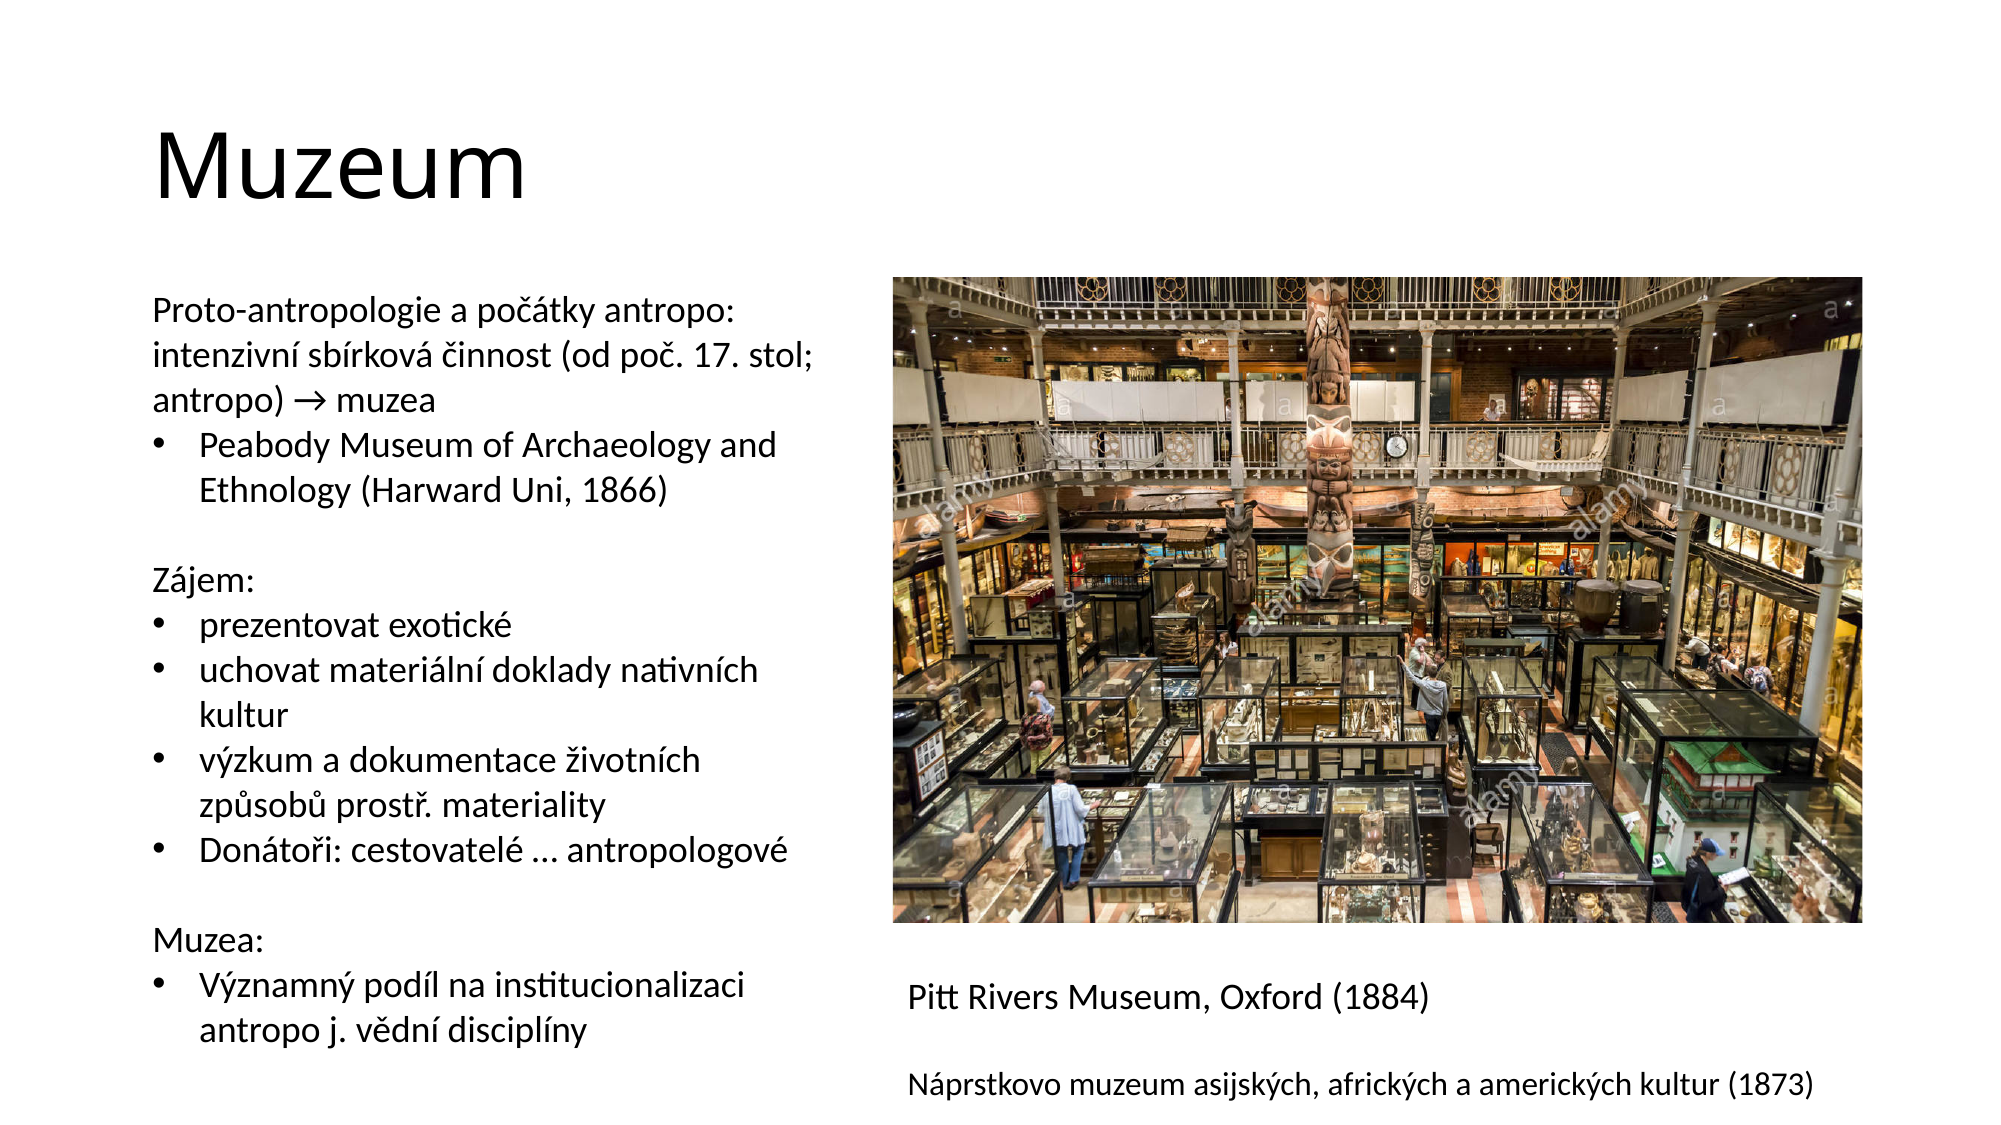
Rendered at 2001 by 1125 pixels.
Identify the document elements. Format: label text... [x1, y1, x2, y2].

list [892, 277, 1863, 923]
text_box Pitt Rivers Museum, Oxford (1884) Náprstkovo muzeum asijských, afrických a amerických kultur (1873) [892, 964, 1903, 1109]
text_box Proto-antropologie a počátky antropo: intenzivní sbírková činnost (od poč. 17. stol; antropo) → muzea Peabody Museum of Archaeology and Ethnology (Harward Uni, 1866) Zájem: prezentovat exotické uchovat materiální doklady nativních kultur výzkum a dokumentace životních způsobů prostř. materiality Donátoři: cestovatelé … antropologové Muzea: Významný podíl na institucionalizaci antropo j. vědní disciplíny [137, 277, 836, 1057]
title Muzeum [137, 59, 1863, 278]
